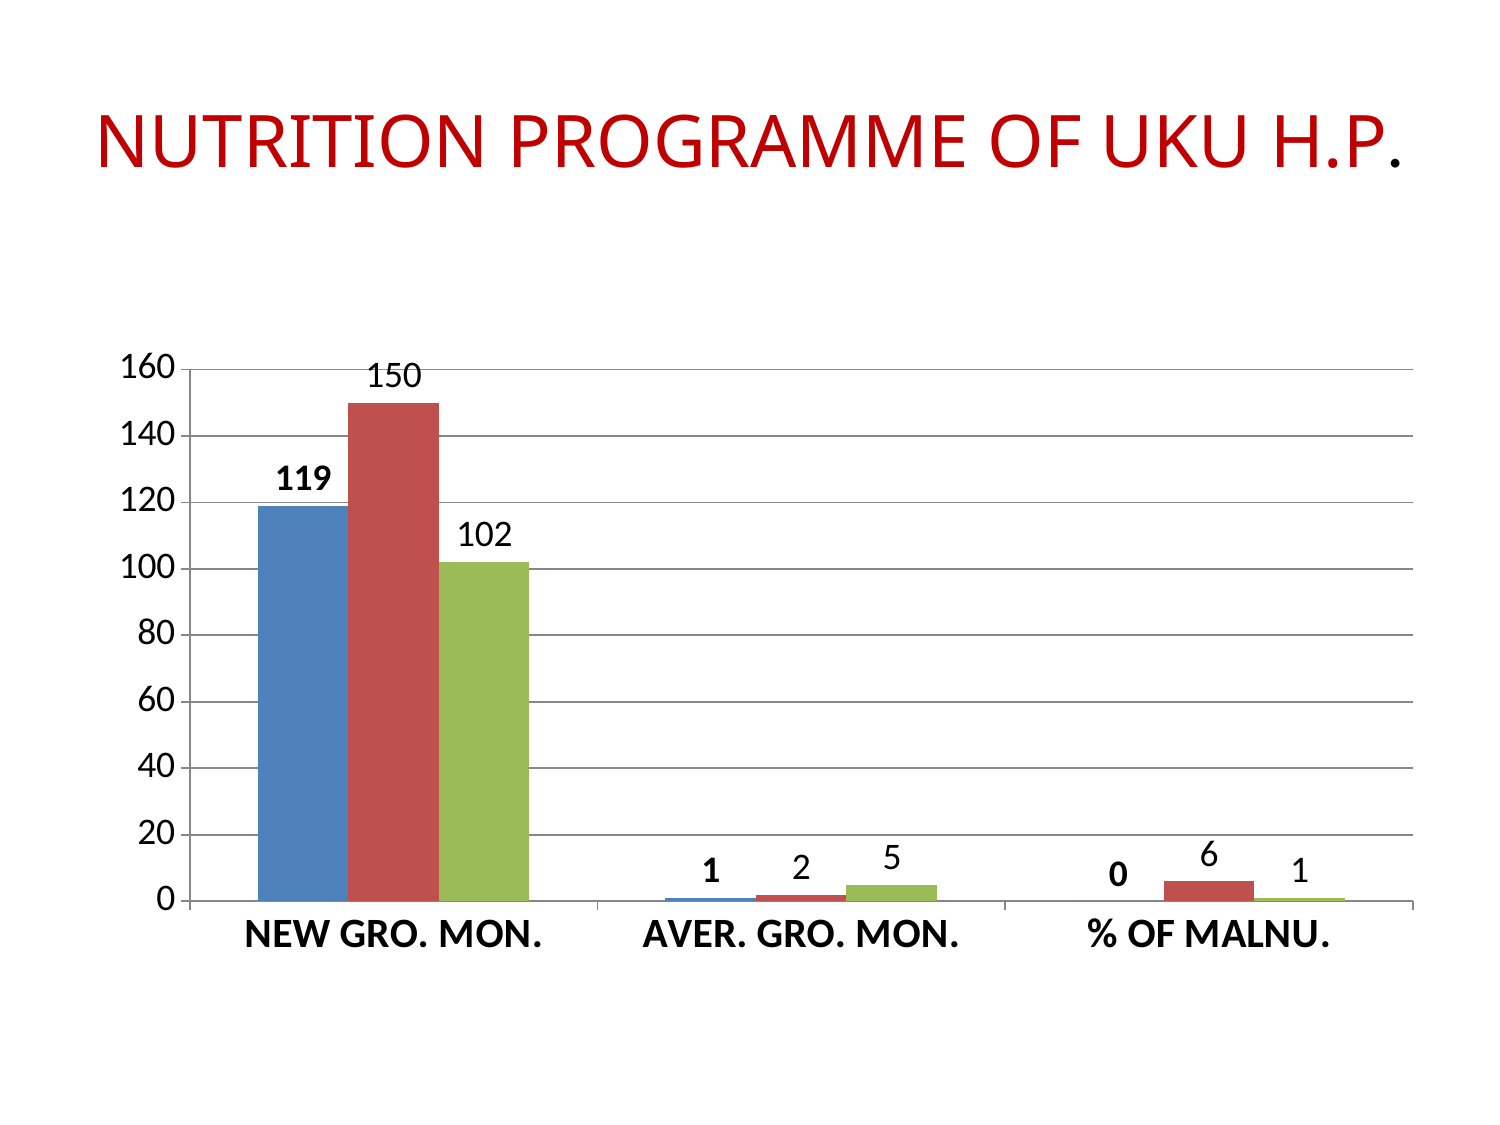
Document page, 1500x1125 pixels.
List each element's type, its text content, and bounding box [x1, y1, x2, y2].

title NUTRITION PROGRAMME OF UKU H.P. [75, 45, 1425, 233]
chart [74, 262, 1426, 1006]
